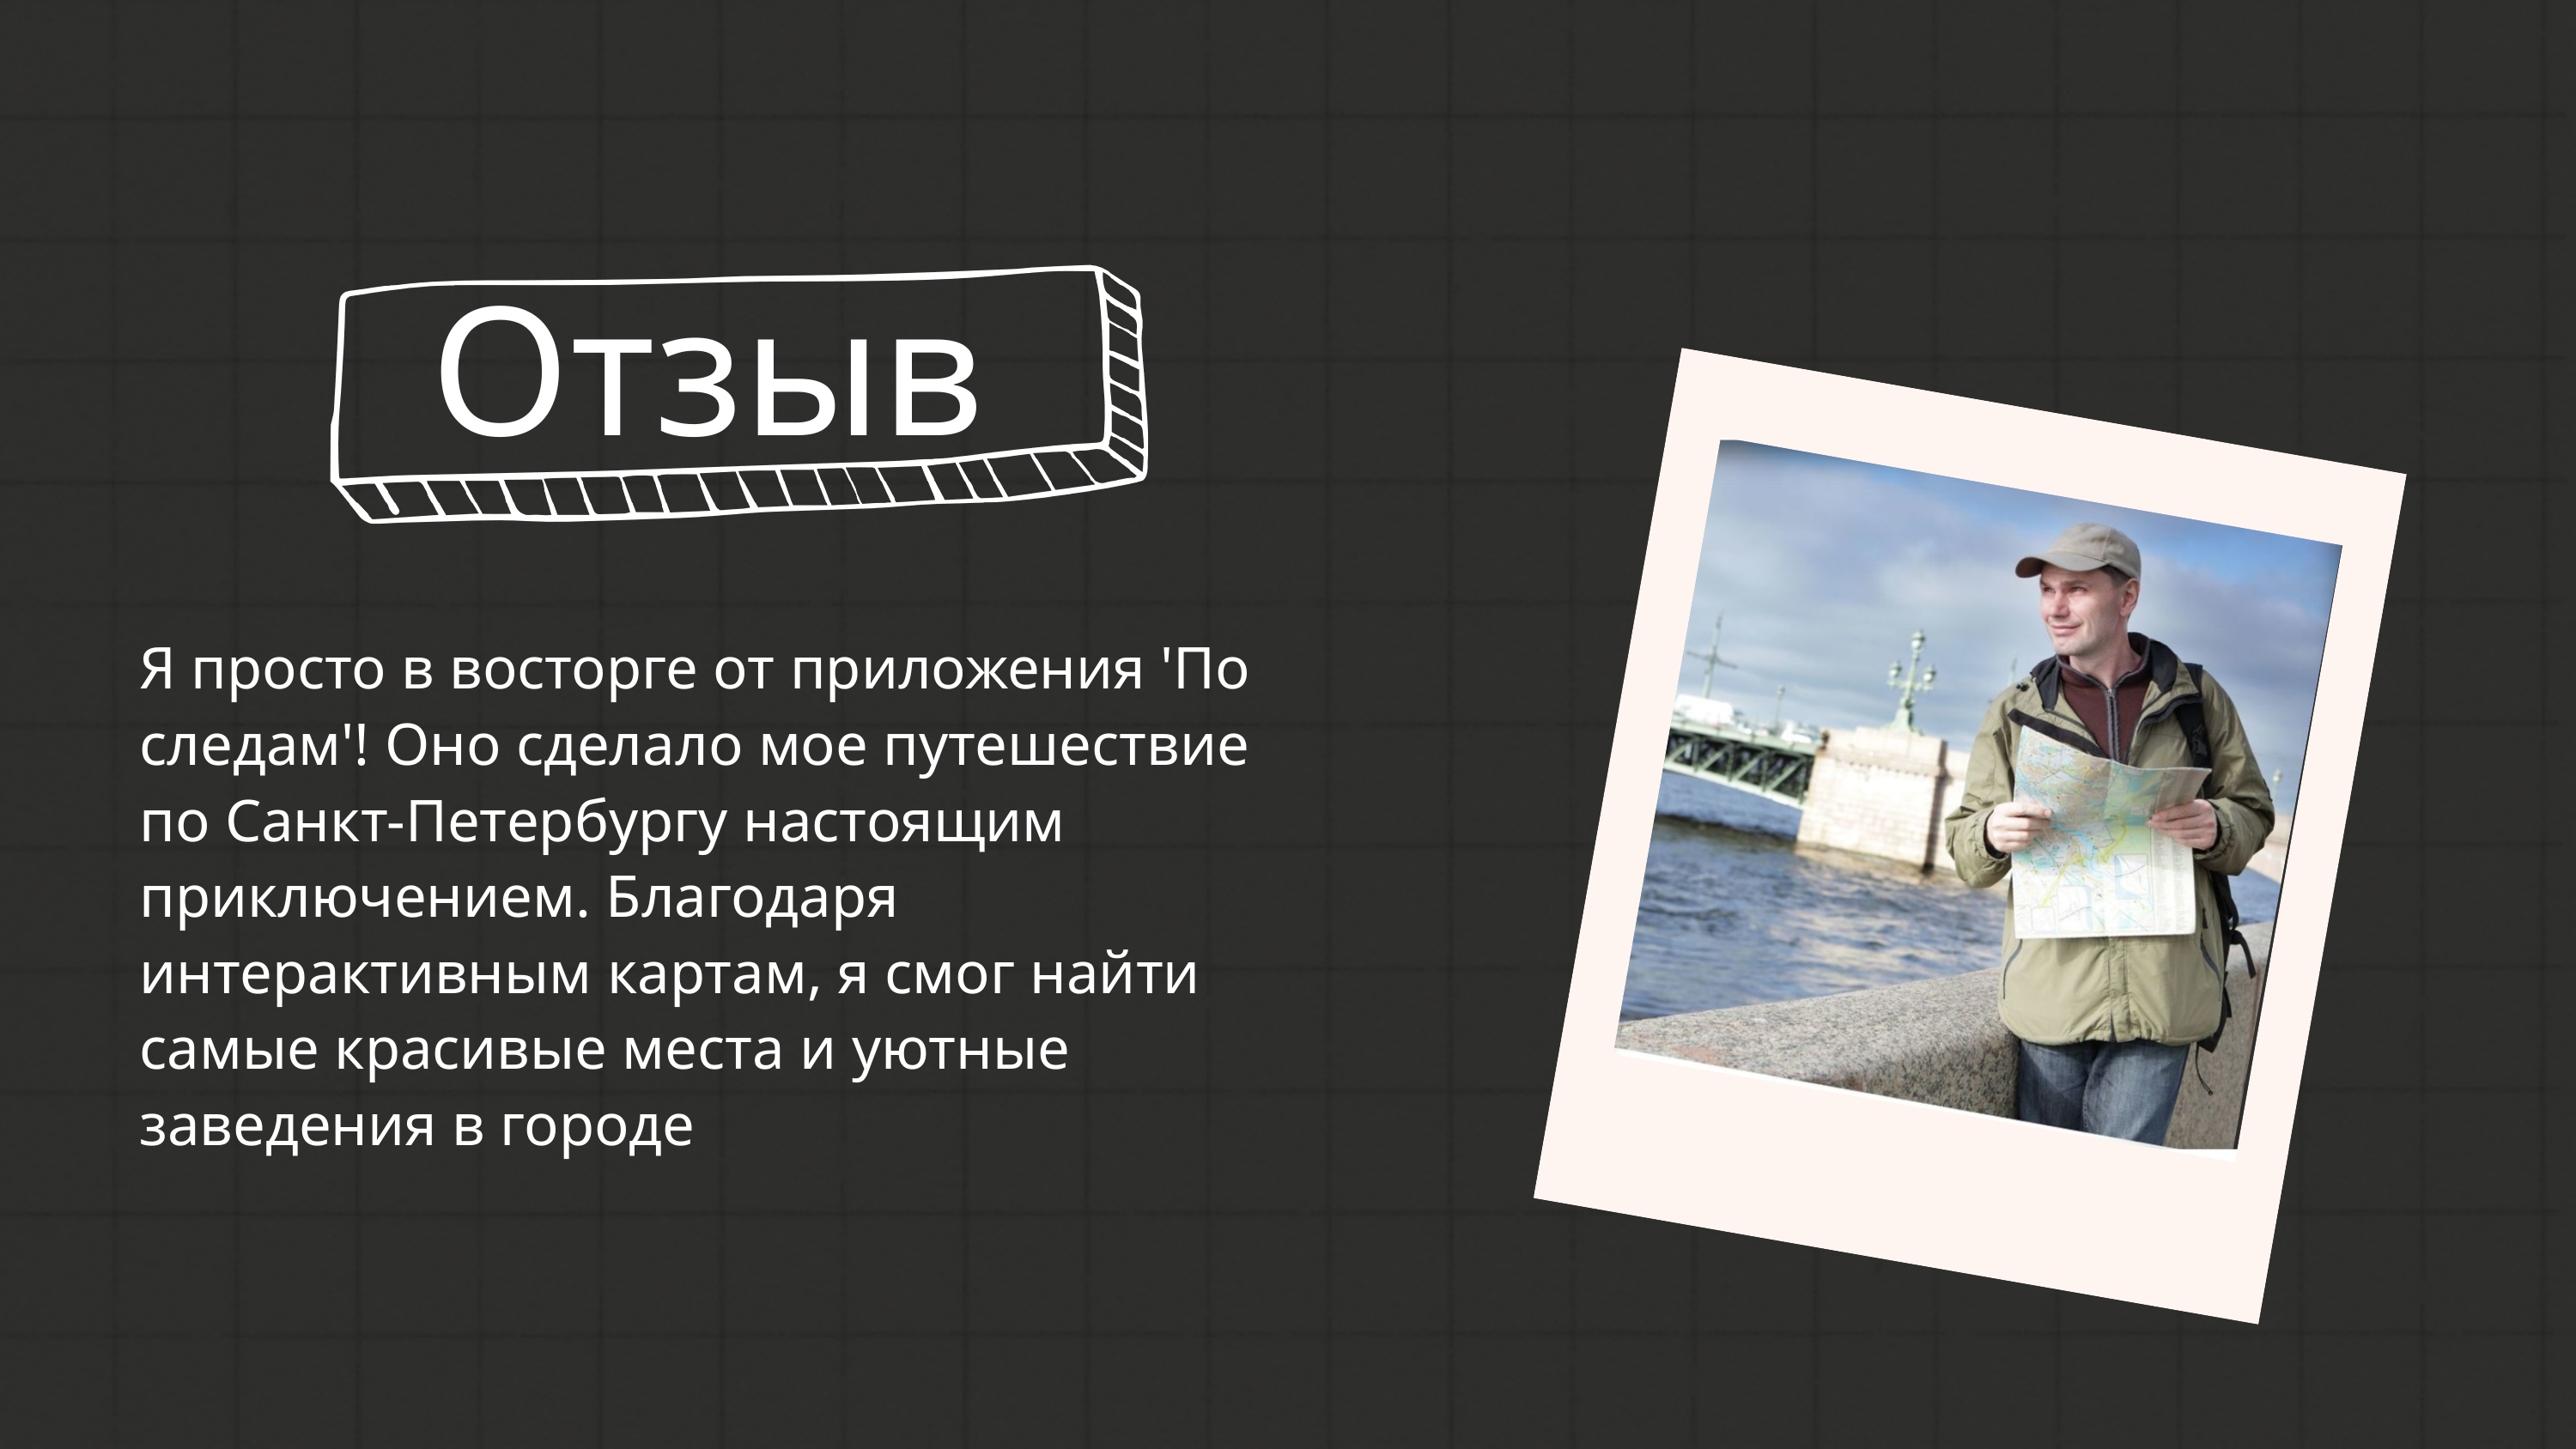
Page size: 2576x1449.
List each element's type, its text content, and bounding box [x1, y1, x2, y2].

picture [2338, 545, 2342, 566]
text_box [330, 264, 1149, 524]
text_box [1601, 404, 2338, 1268]
text_box Отзыв [430, 287, 1241, 471]
text_box Я просто в восторге от приложения 'По следам'! Оно сделало мое путешествие по Санкт-Петербургу настоящим приключением. Благодаря интерактивным картам, я смог найти самые красивые места и уютные заведения в городе [139, 624, 1326, 1157]
text_box [0, 0, 2576, 1449]
